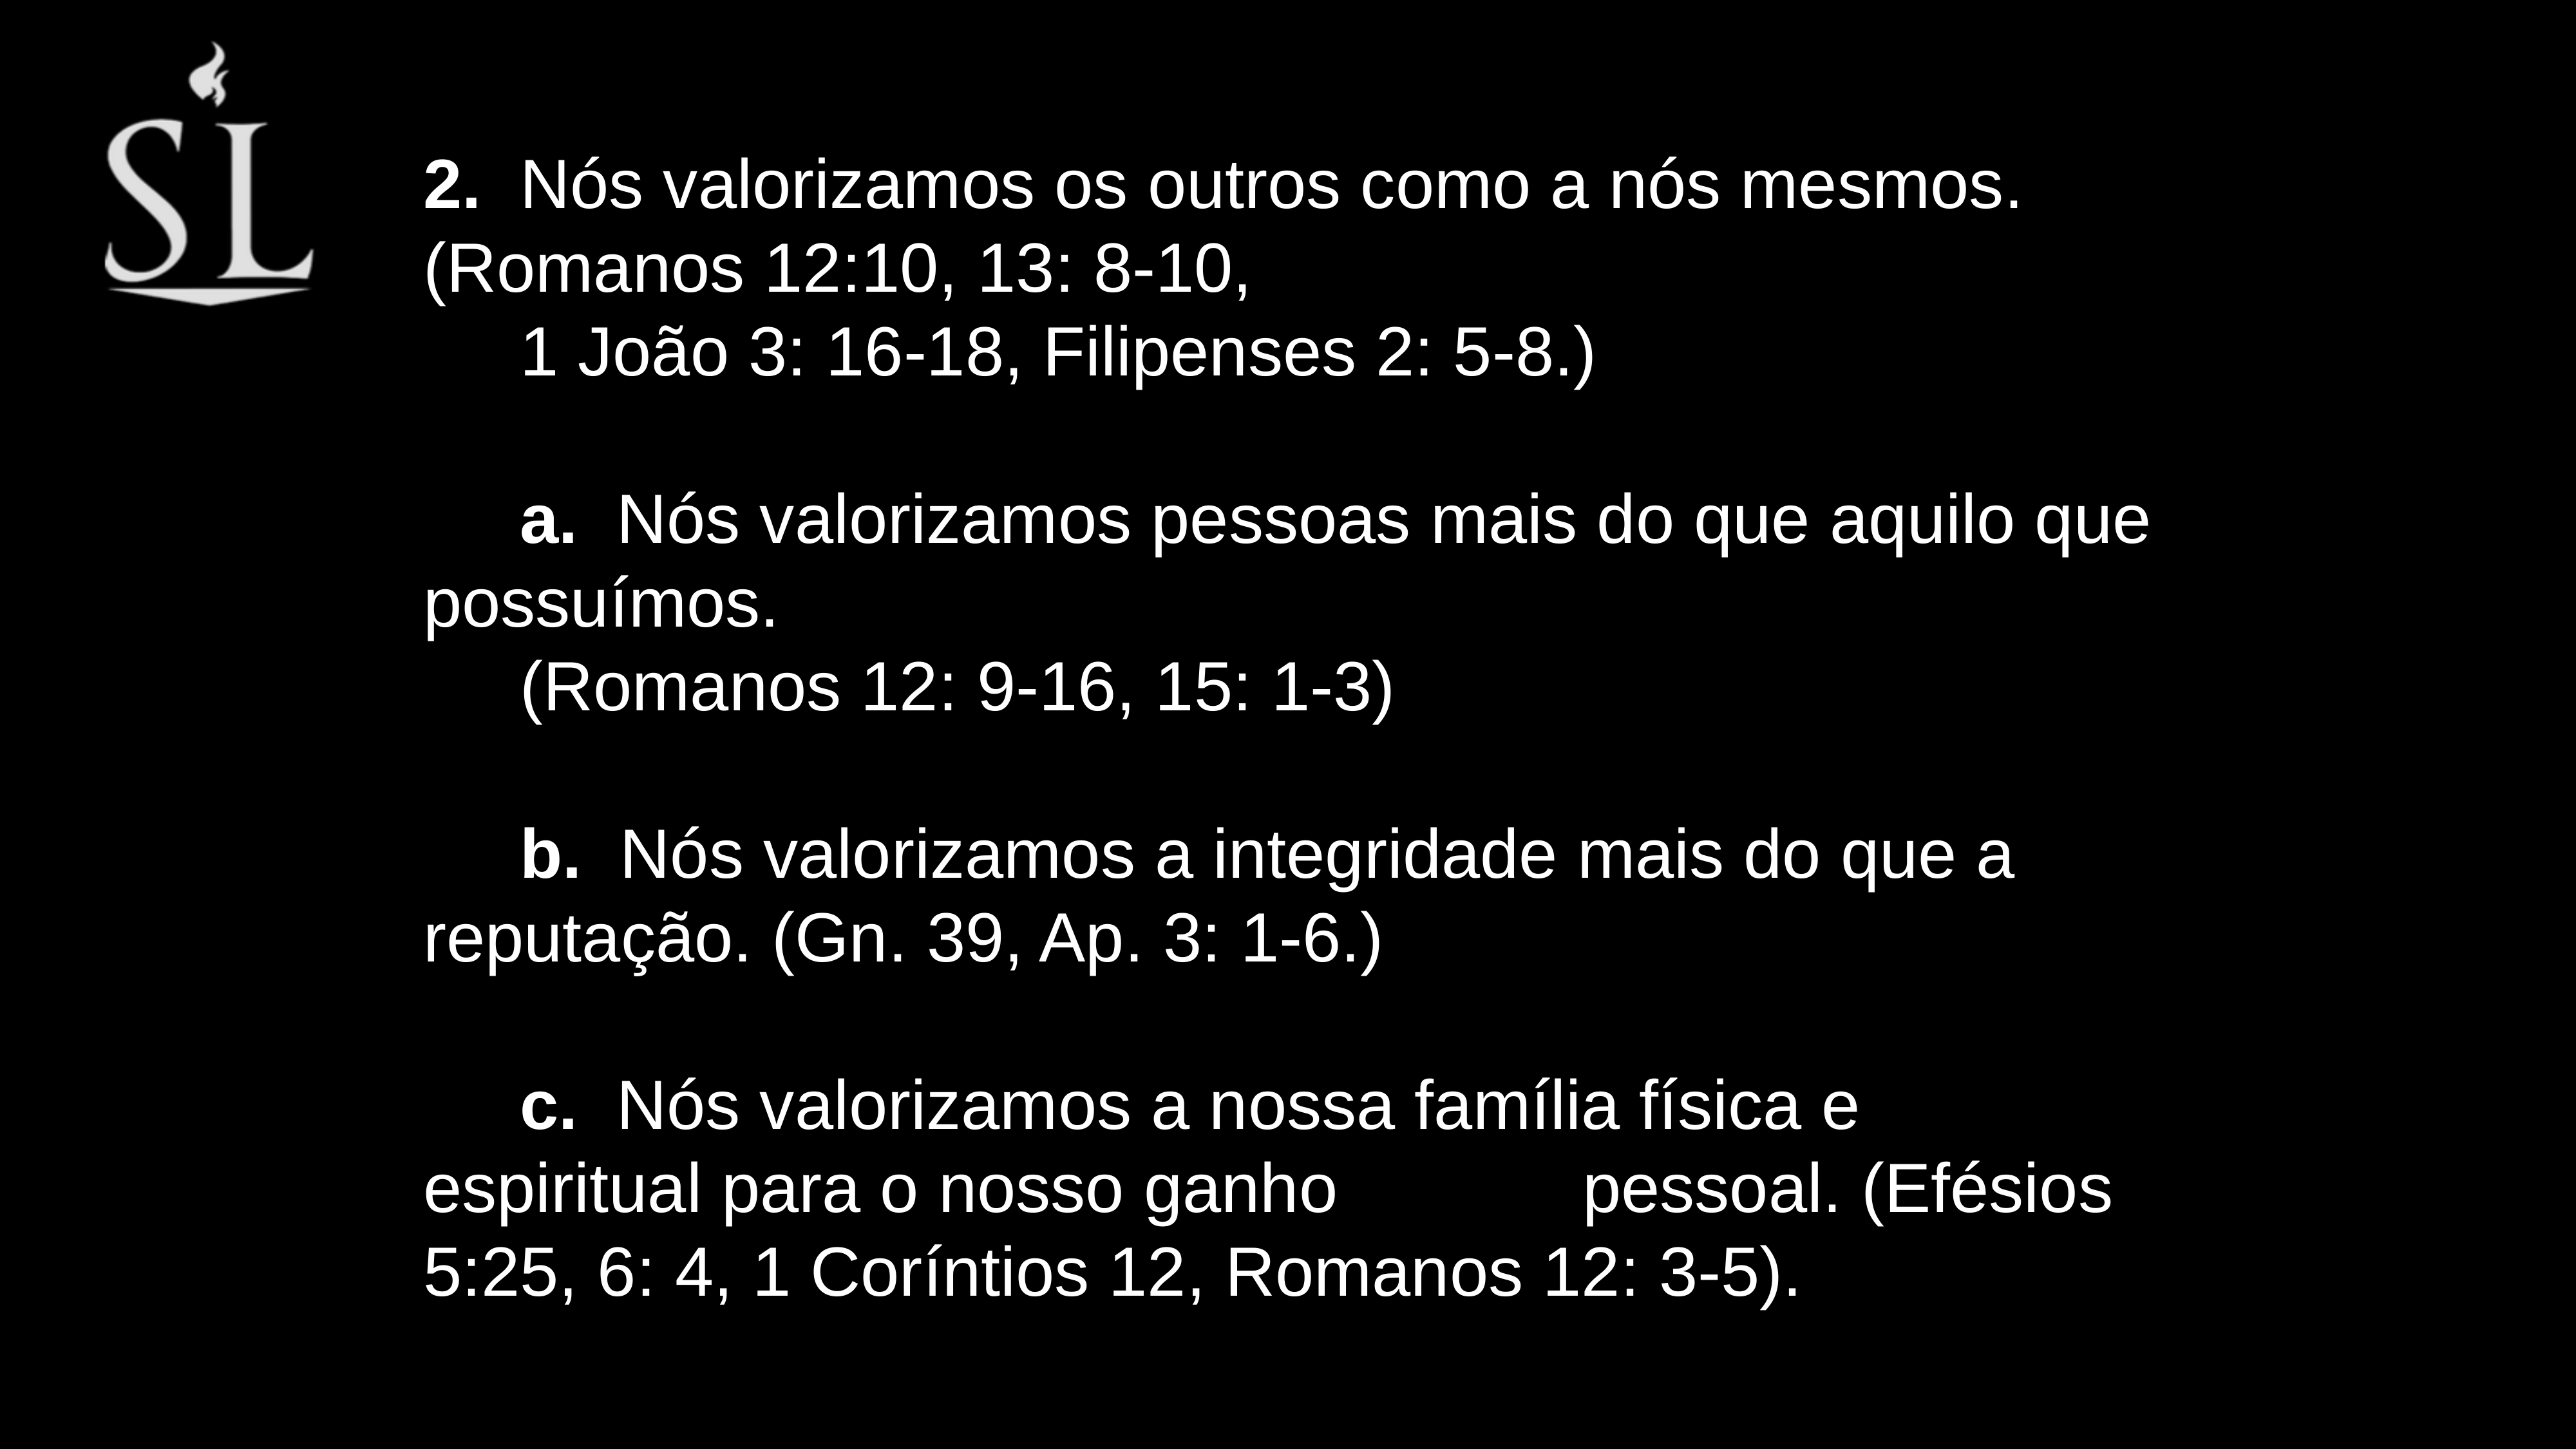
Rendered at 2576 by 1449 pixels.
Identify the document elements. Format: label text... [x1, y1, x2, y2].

text_box 2. Nós valorizamos os outros como a nós mesmos. (Romanos 12:10, 13: 8-10, 1 João 3: 16-18, Filipenses 2: 5-8.) a. Nós valorizamos pessoas mais do que aquilo que possuímos. (Romanos 12: 9-16, 15: 1-3) b. Nós valorizamos a integridade mais do que a reputação. (Gn. 39, Ap. 3: 1-6.) c. Nós valorizamos a nossa família física e espiritual para o nosso ganho pessoal. (Efésios 5:25, 6: 4, 1 Coríntios 12, Romanos 12: 3-5). [417, 133, 2159, 1316]
picture [0, 0, 334, 328]
